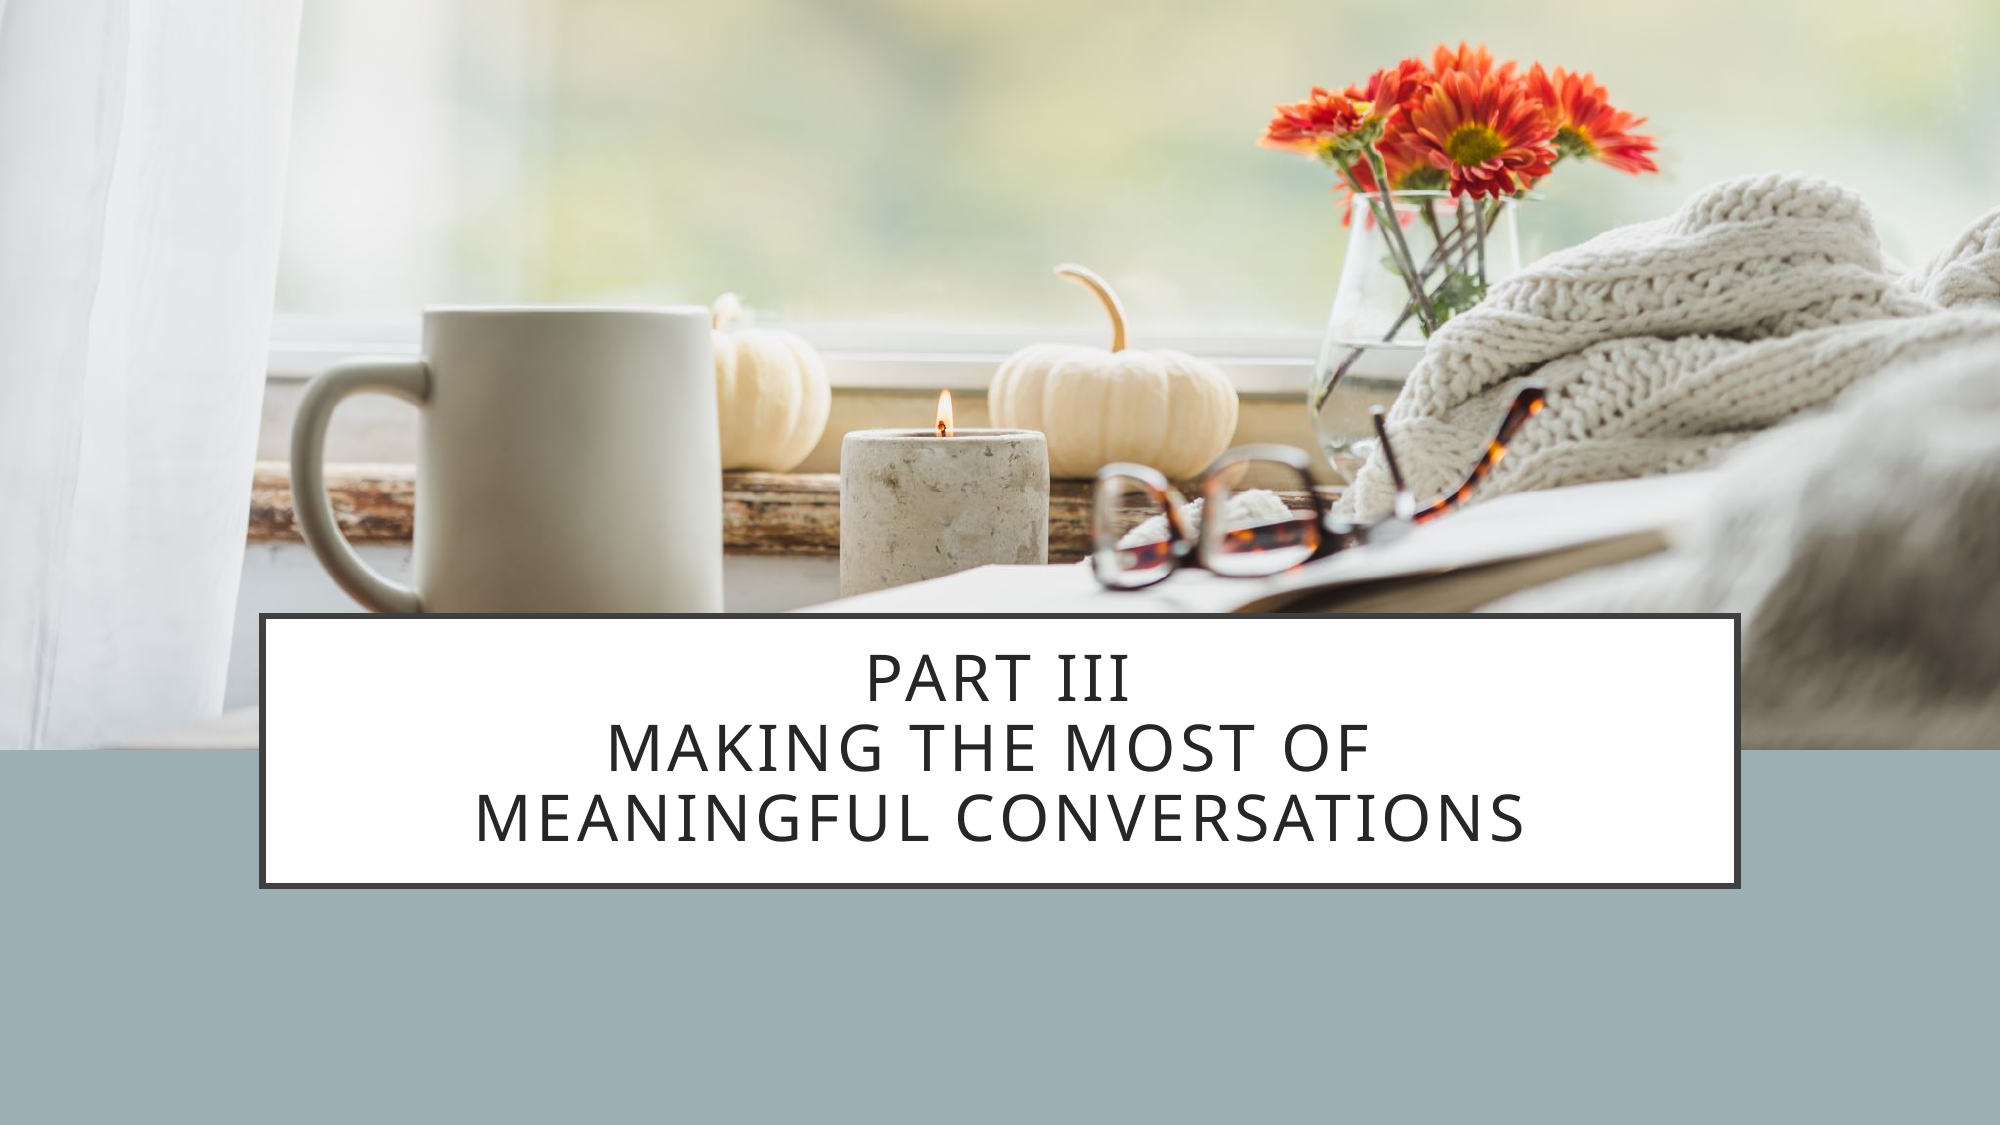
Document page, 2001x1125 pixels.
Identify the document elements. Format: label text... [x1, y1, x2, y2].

picture [0, 0, 2000, 750]
title Part IIi making the most of meaningful conversations [259, 750, 1741, 889]
